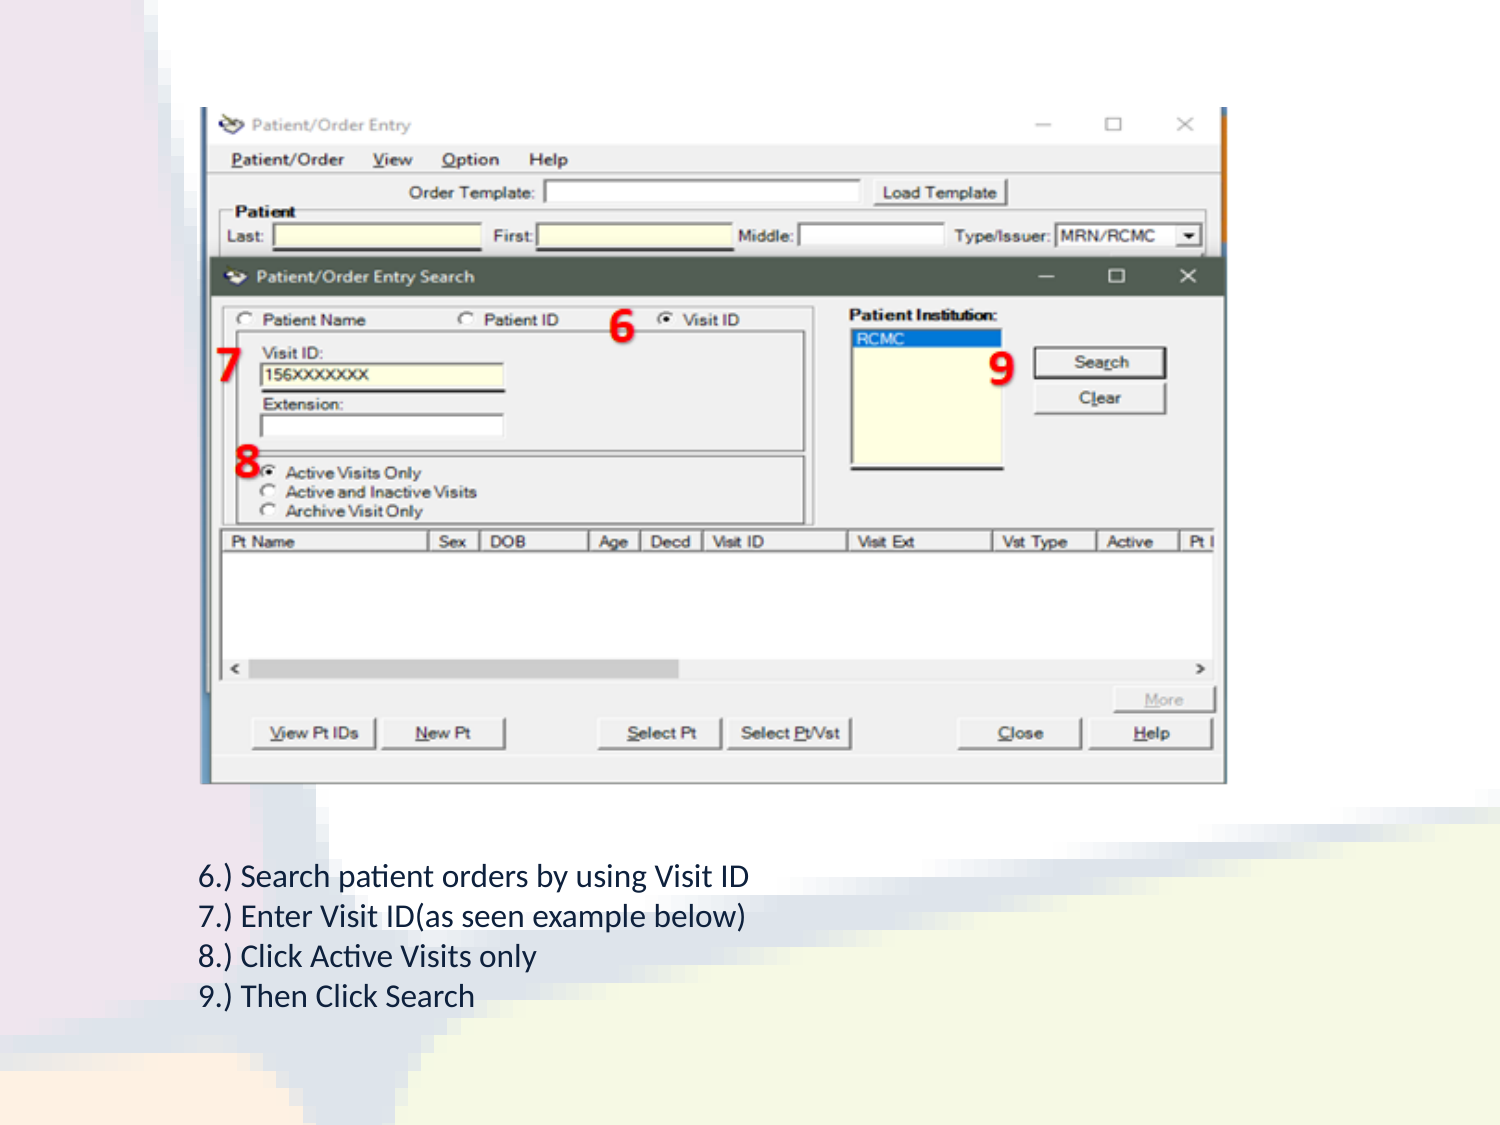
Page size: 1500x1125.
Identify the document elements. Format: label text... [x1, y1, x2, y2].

picture [108, 107, 1233, 789]
text_box 6.) Search patient orders by using Visit ID 7.) Enter Visit ID(as seen example below) 8.) Click Active Visits only 9.) Then Click Search [182, 847, 1317, 1022]
